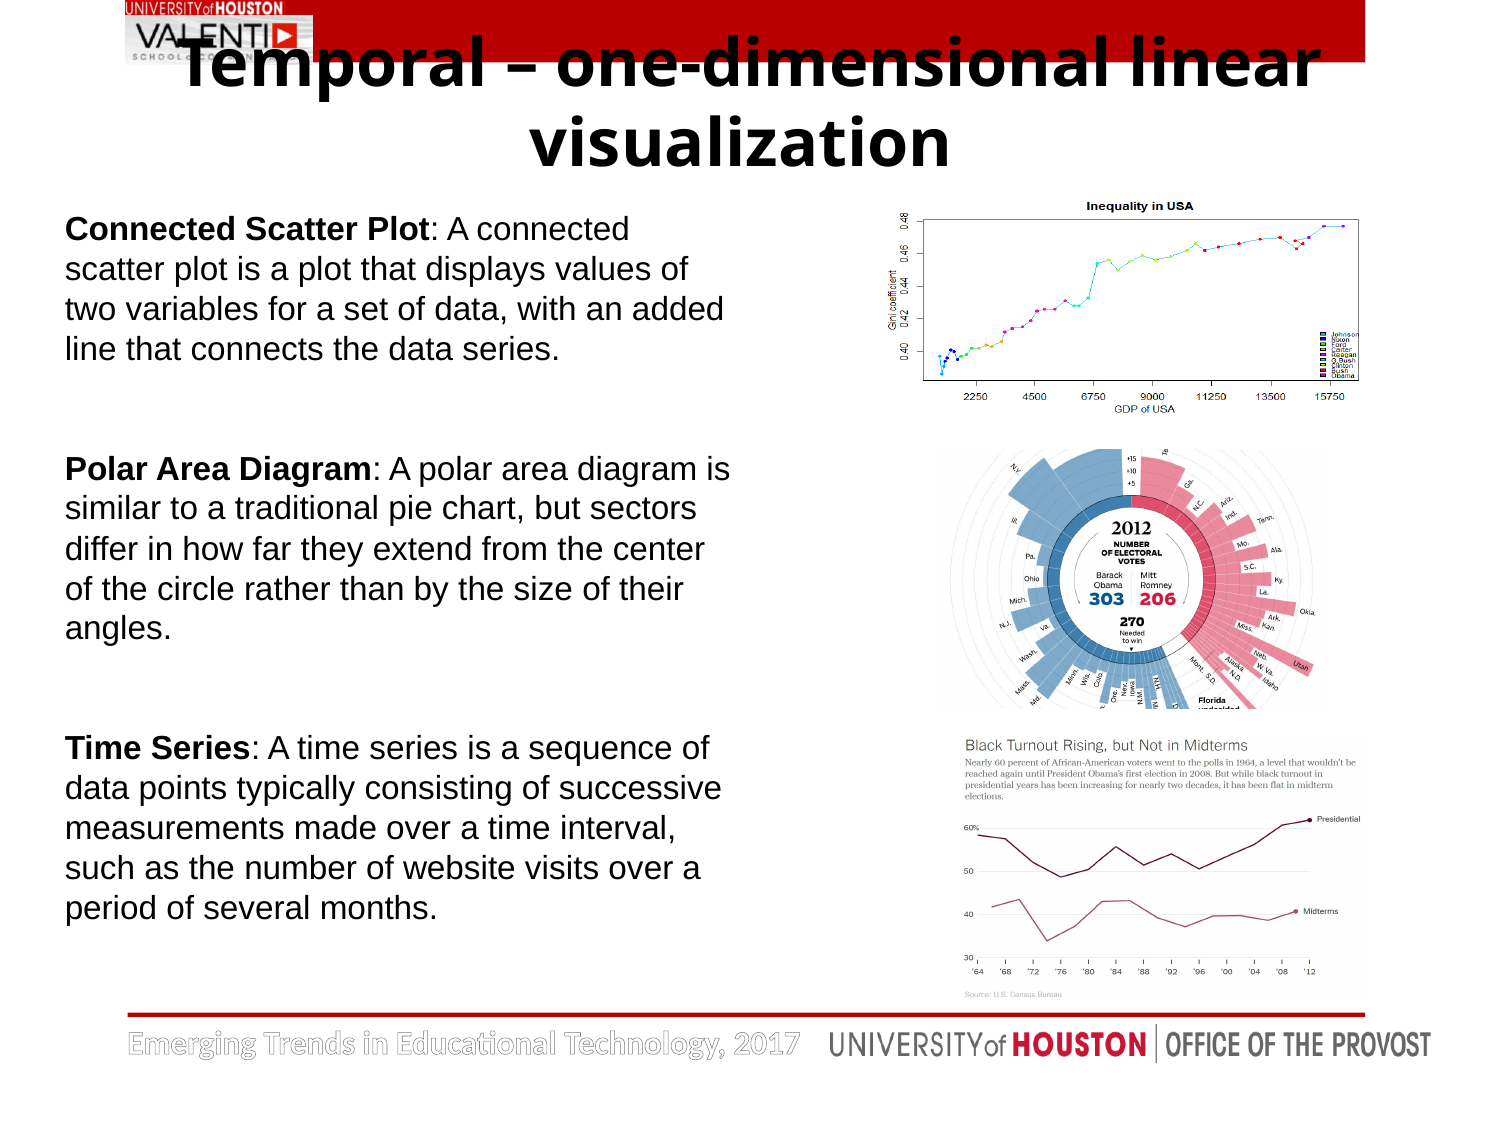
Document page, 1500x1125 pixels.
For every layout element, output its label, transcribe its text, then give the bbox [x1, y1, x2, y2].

text_box Connected Scatter Plot: A connected scatter plot is a plot that displays values of two variables for a set of data, with an added line that connects the data series. Polar Area Diagram: A polar area diagram is similar to a traditional pie chart, but sectors differ in how far they extend from the center of the circle rather than by the size of their angles. Time Series: A time series is a sequence of data points typically consisting of successive measurements made over a time interval, such as the number of website visits over a period of several months. [50, 199, 750, 974]
picture [936, 449, 1326, 709]
picture [125, 0, 313, 65]
picture [825, 1024, 1434, 1063]
picture [961, 736, 1364, 1002]
text_box Temporal – one-dimensional linear visualization [74, 87, 1425, 188]
picture [886, 199, 1364, 416]
